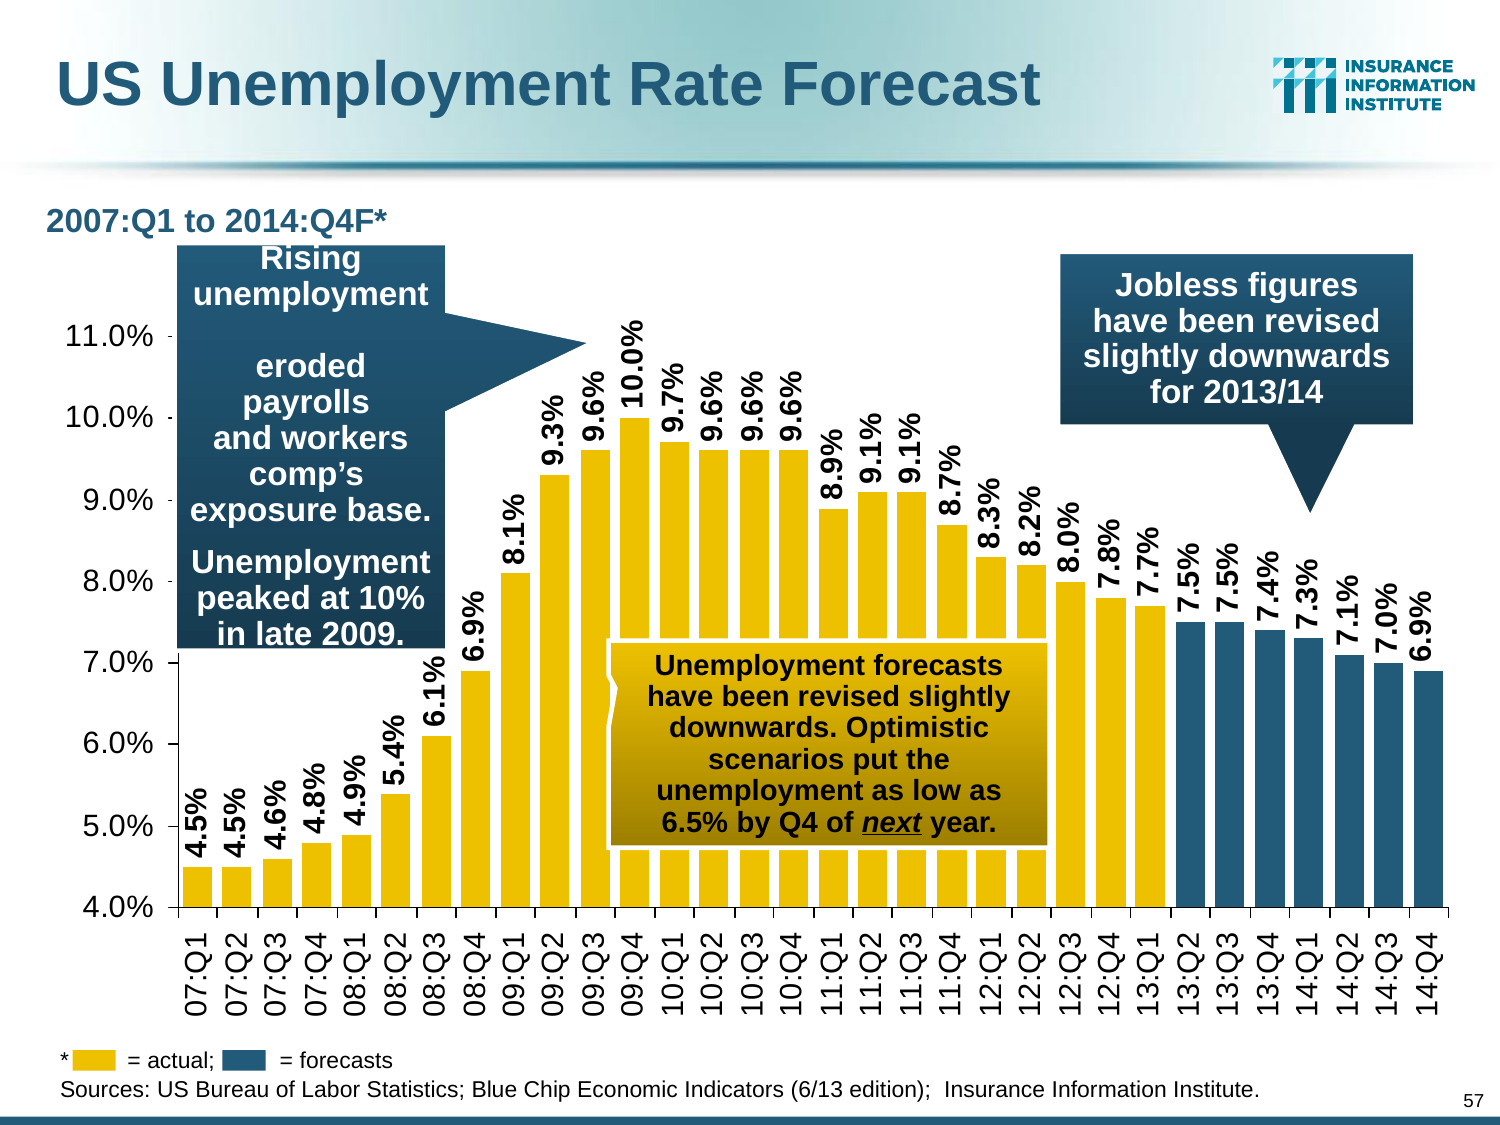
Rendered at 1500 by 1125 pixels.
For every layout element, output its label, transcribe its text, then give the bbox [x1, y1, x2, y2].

text_box [72, 1050, 116, 1071]
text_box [51, 302, 1457, 1031]
text_box Jobless figures have been revised slightly downwards for 2013/14 [1058, 251, 1416, 300]
text_box 2007:Q1 to 2014:Q4F* [46, 203, 1395, 240]
text_box [222, 1050, 266, 1071]
text_box * = actual; = forecasts Sources: US Bureau of Labor Statistics; Blue Chip Economic Indicators (6/13 edition); Insurance Information Institute. [0, 1050, 1395, 1125]
title US Unemployment Rate Forecast [48, 14, 1264, 157]
text_box Rising unemployment eroded payrolls and workers comp’s exposure base. Unemployment peaked at 10% in late 2009. [174, 243, 448, 300]
picture [0, 0, 1500, 189]
slide_number 57 [1410, 1091, 1485, 1112]
